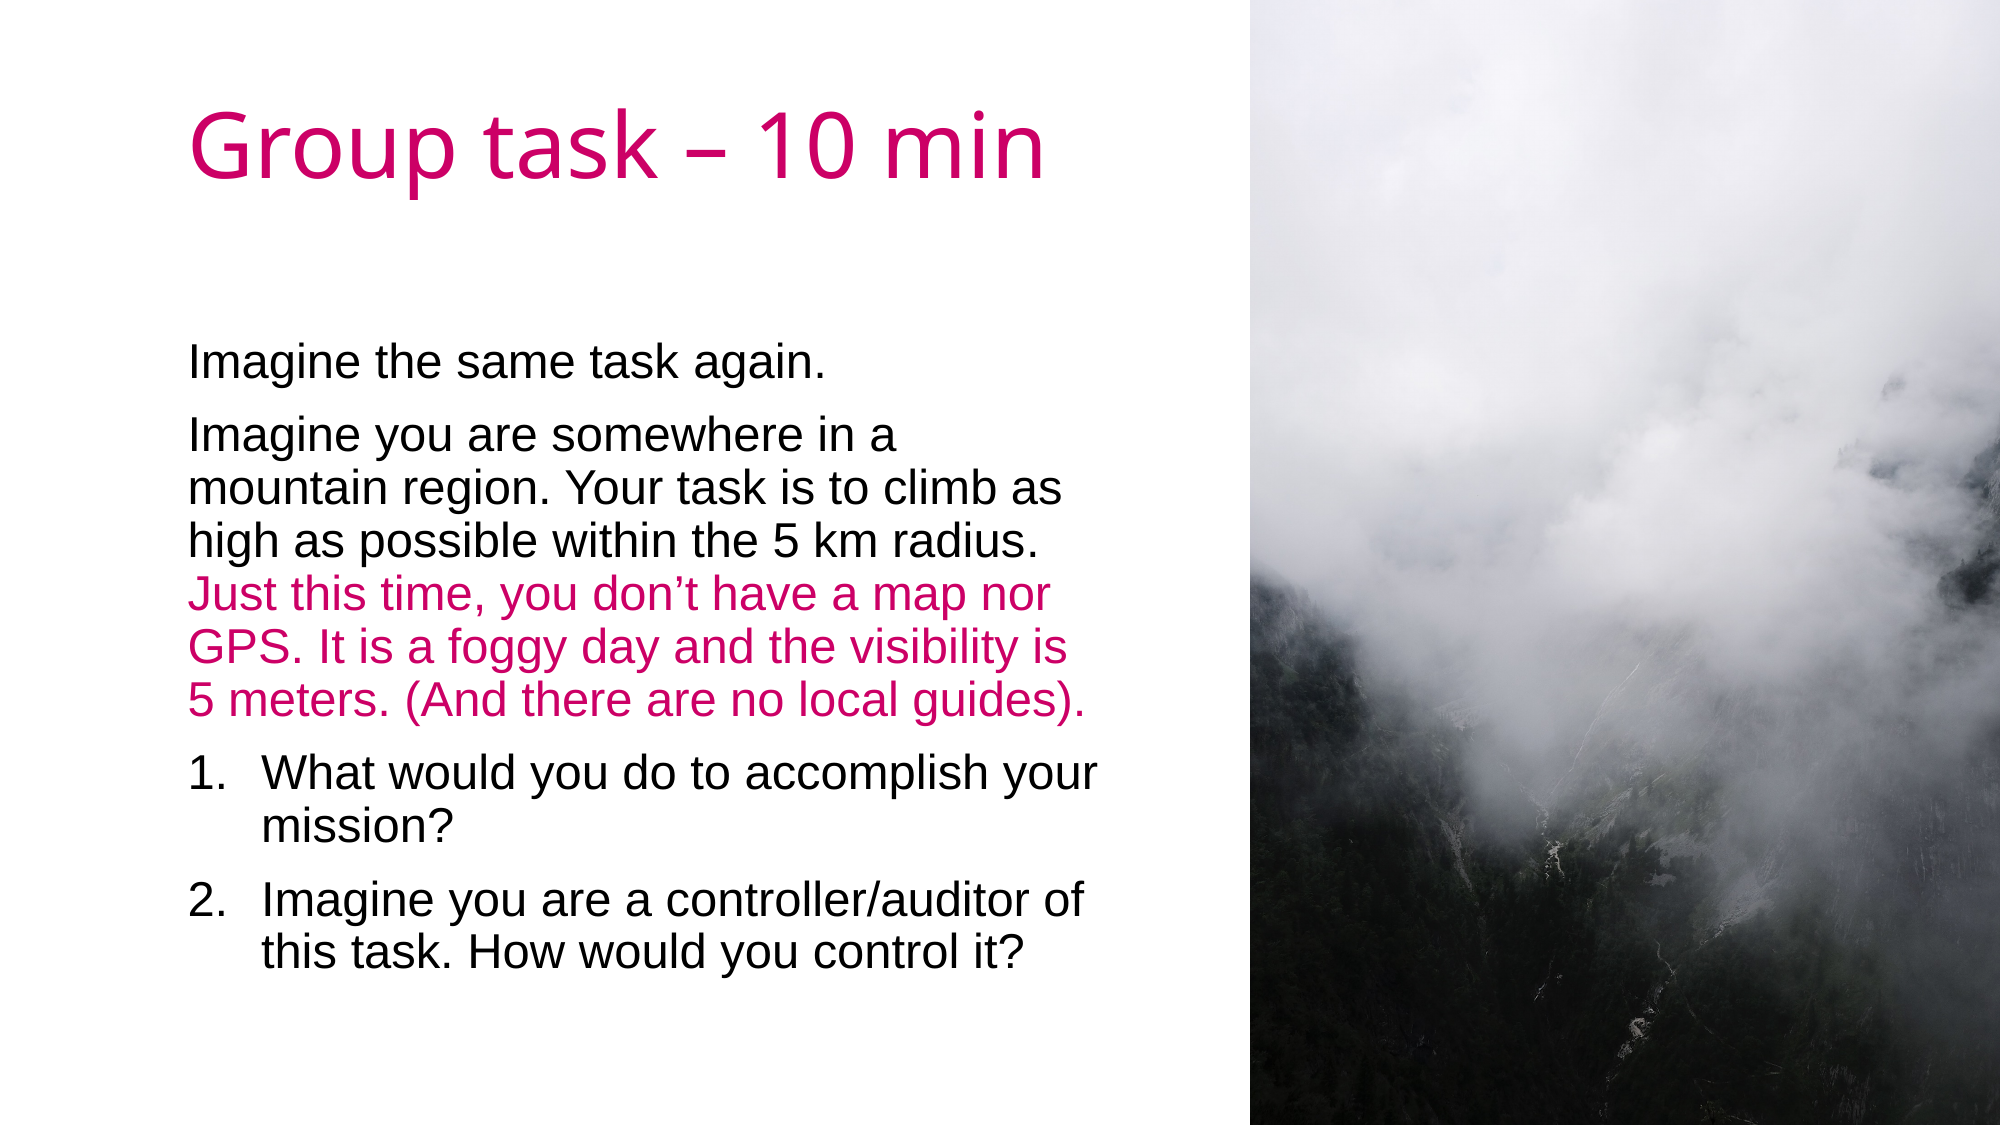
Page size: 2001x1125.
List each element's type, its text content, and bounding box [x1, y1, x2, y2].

title Group task – 10 min [172, 89, 1249, 208]
list Imagine the same task again. Imagine you are somewhere in a mountain region. Your task is to climb as high as possible within the 5 km radius. Just this time, you don’t have a map nor GPS. It is a foggy day and the visibility is 5 meters. (And there are no local guides). What would you do to accomplish your mission? Imagine you are a controller/auditor of this task. How would you control it? [172, 328, 1119, 1036]
picture [1249, 0, 2000, 1125]
